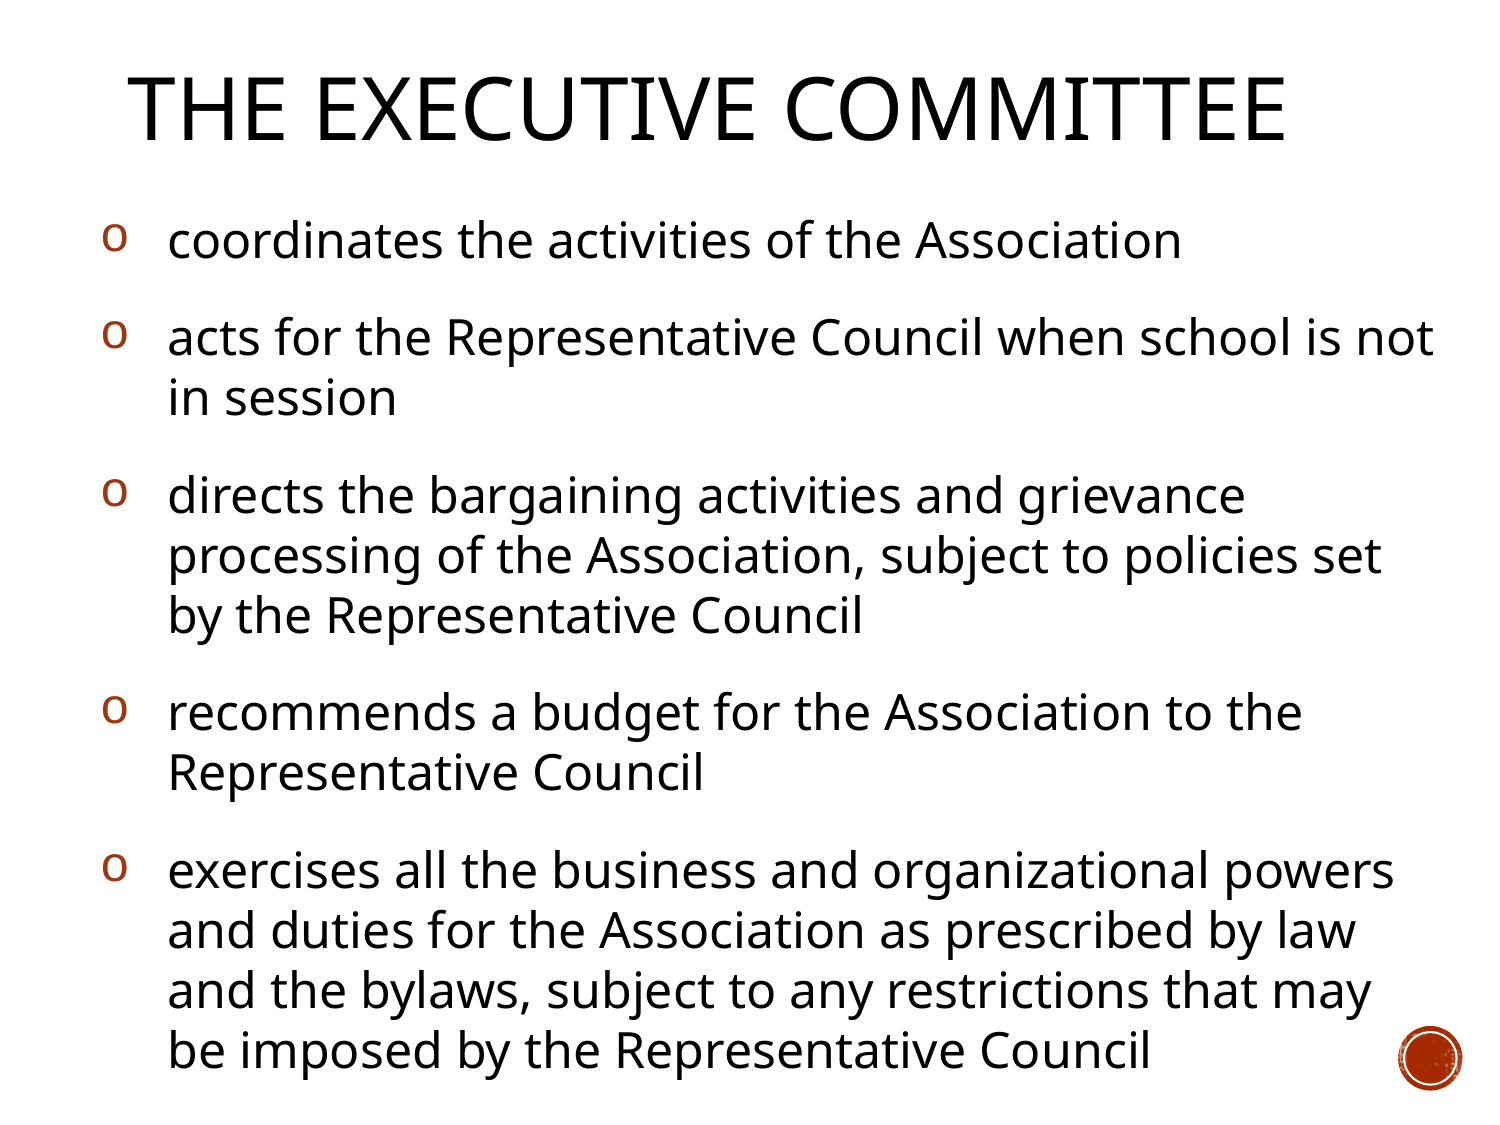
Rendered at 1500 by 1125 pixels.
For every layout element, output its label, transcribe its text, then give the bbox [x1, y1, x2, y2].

title The Executive committee [112, 45, 1388, 180]
list coordinates the activities of the Association acts for the Representative Council when school is not in session directs the bargaining activities and grievance processing of the Association, subject to policies set by the Representative Council recommends a budget for the Association to the Representative Council exercises all the business and organizational powers and duties for the Association as prescribed by law and the bylaws, subject to any restrictions that may be imposed by the Representative Council [62, 200, 1455, 1063]
